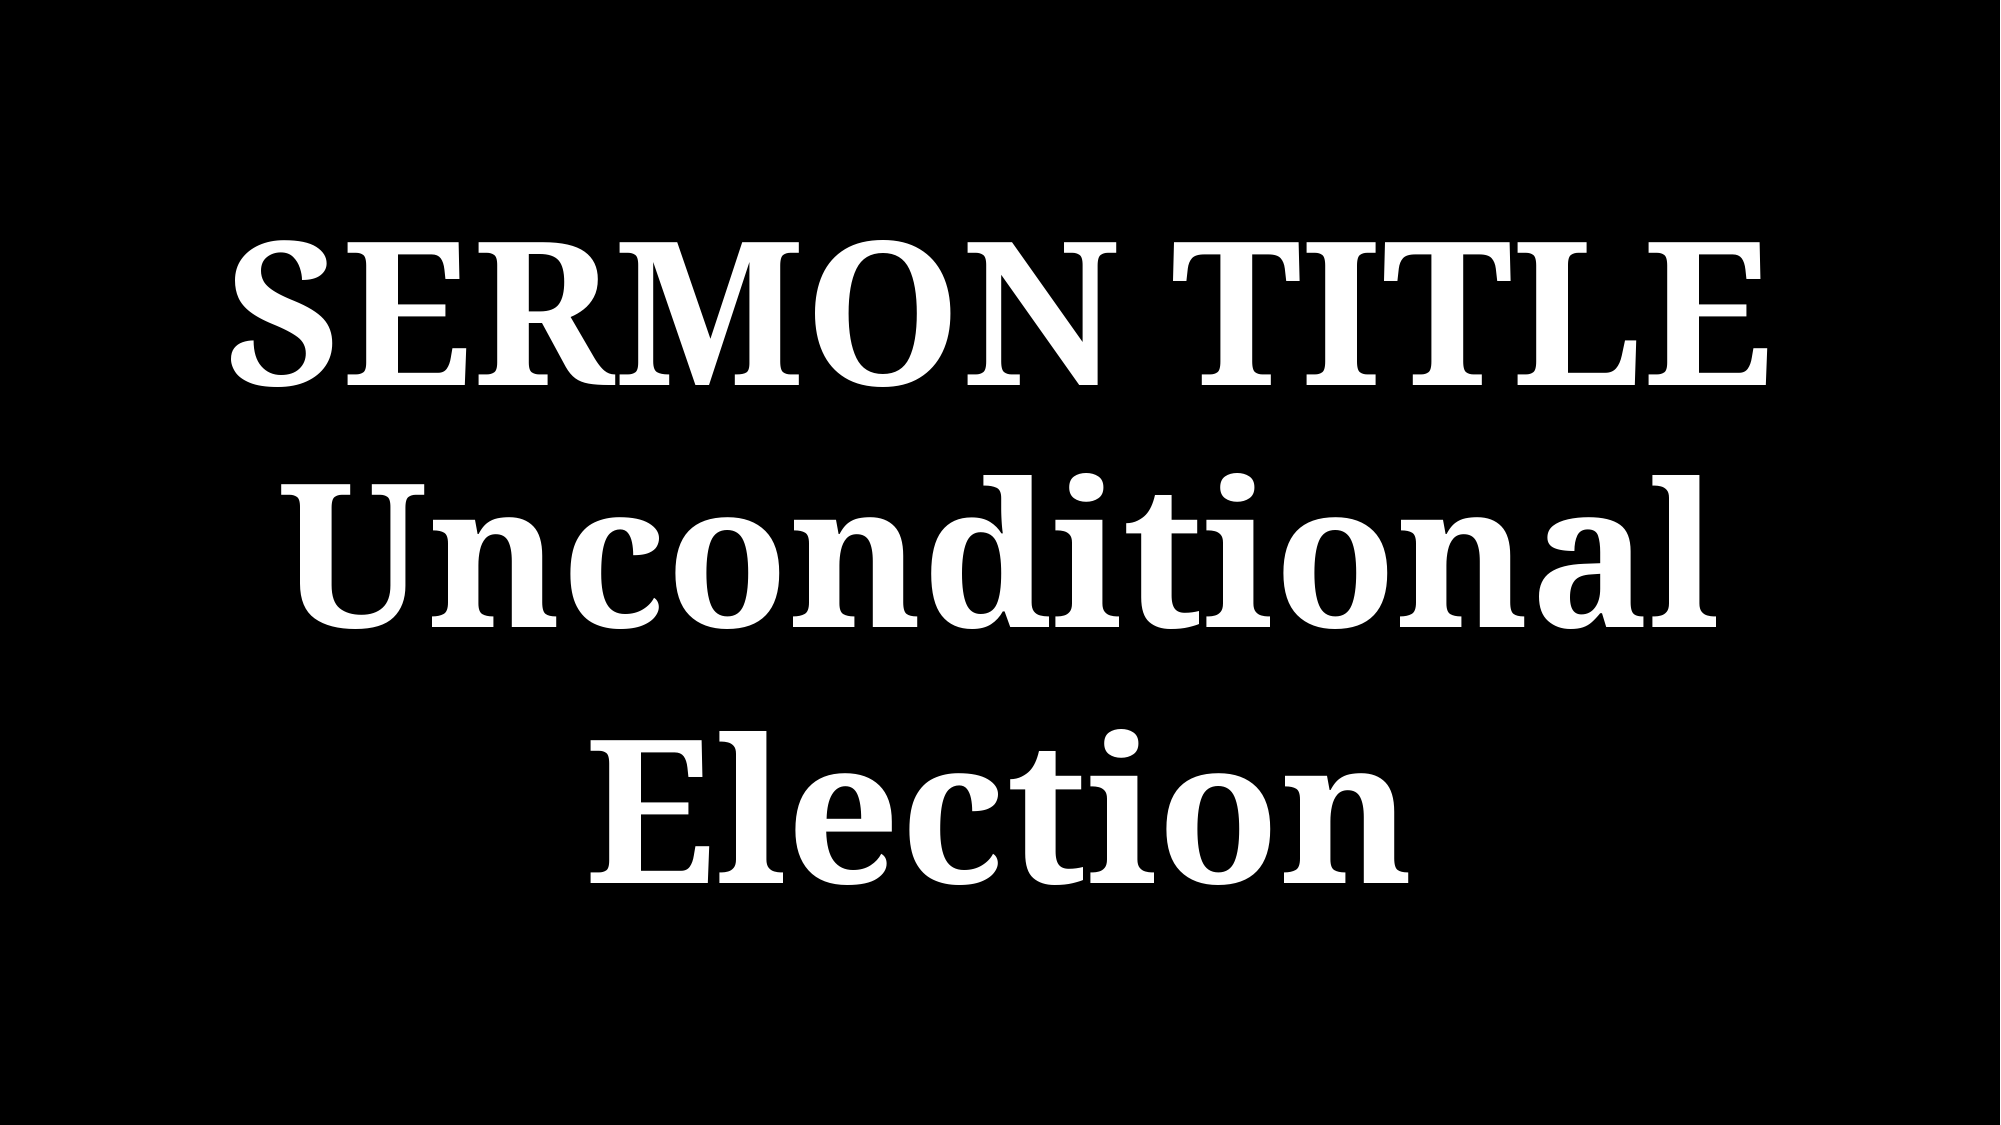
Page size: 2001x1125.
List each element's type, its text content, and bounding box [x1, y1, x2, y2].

text_box Unconditional Election [0, 402, 2000, 932]
text_box SERMON TITLE [0, 161, 2000, 402]
